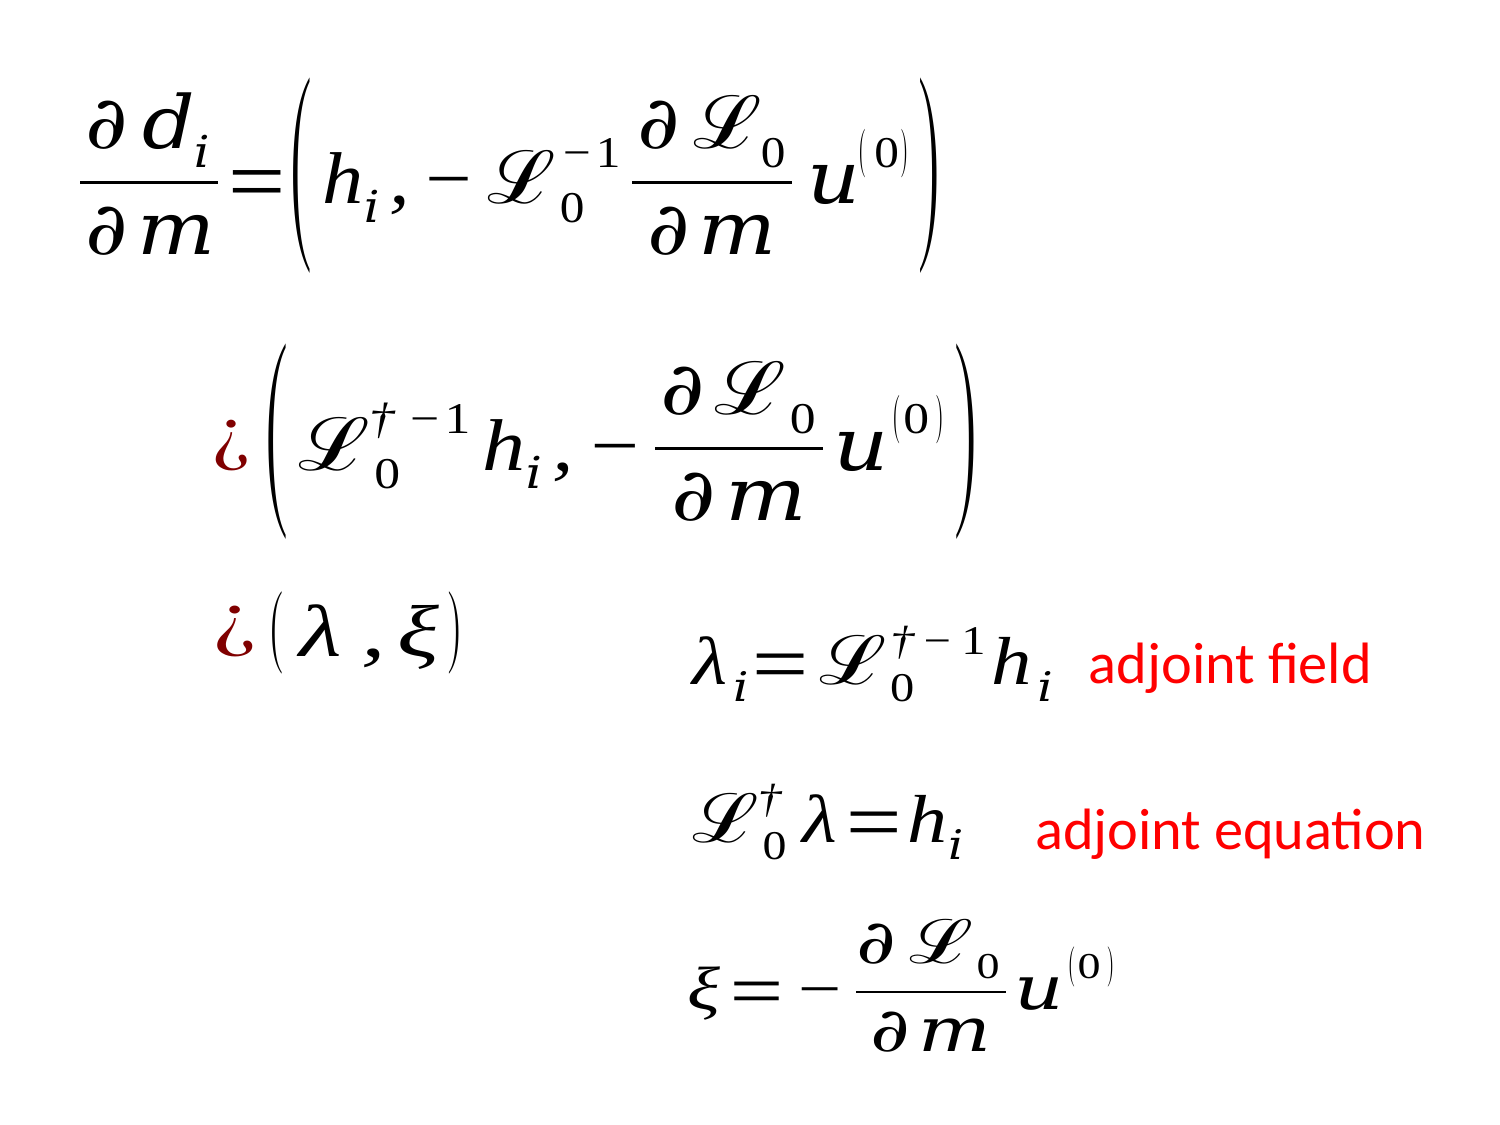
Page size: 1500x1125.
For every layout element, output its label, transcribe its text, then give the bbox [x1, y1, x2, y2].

text_box adjoint equation [1020, 783, 1441, 869]
text_box adjoint field [1074, 618, 1387, 703]
